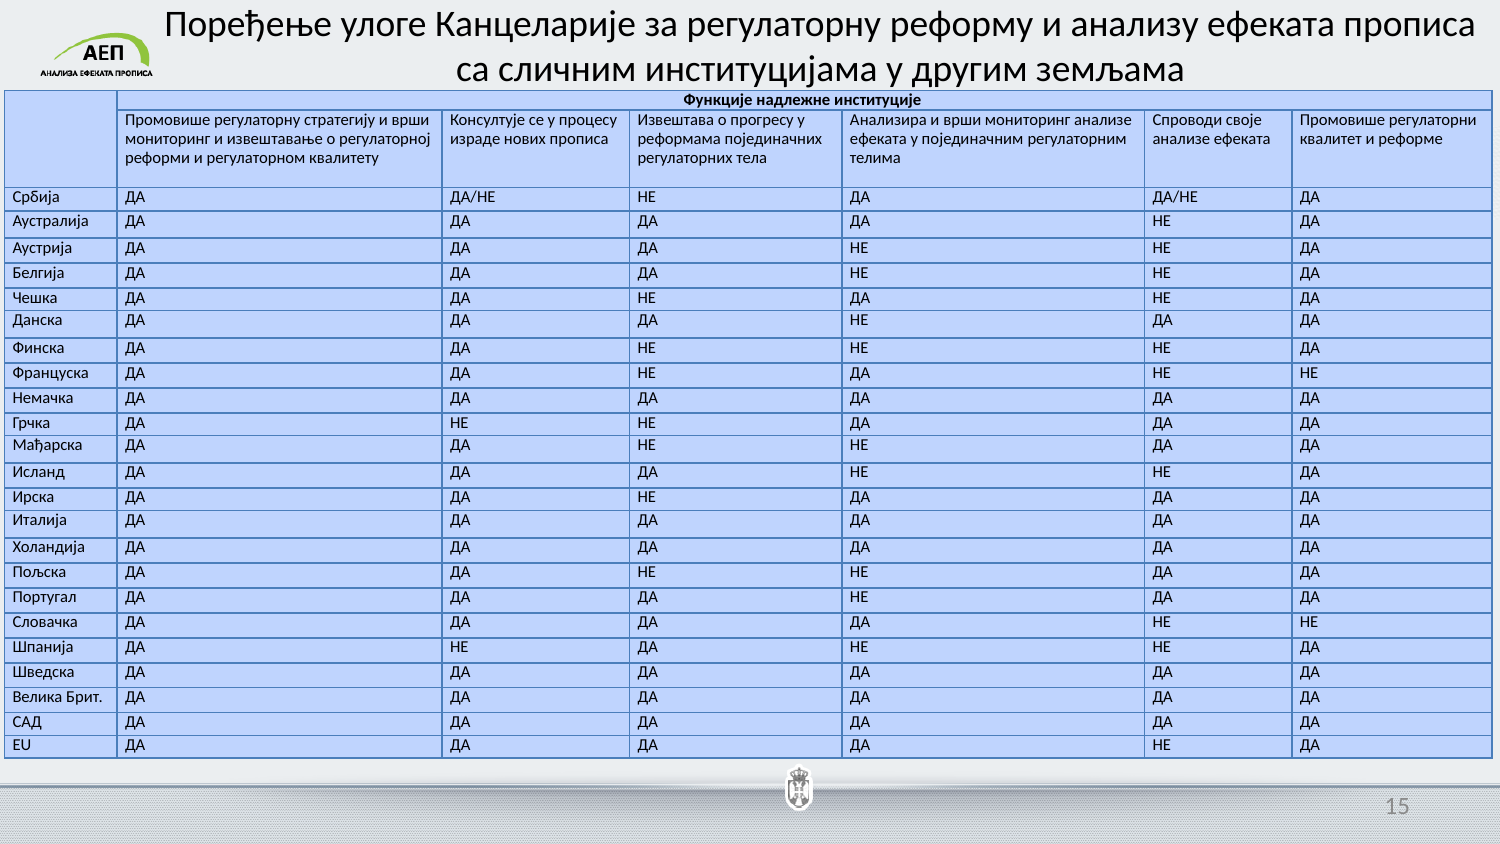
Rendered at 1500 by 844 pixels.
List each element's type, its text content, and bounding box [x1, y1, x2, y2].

table_cell ДА [443, 511, 629, 537]
table_cell ДА [118, 564, 441, 587]
title Поређење улоге Канцеларије за регулаторну реформу и анализу ефеката прописа са сличним институцијама у другим земљама [145, 0, 1497, 115]
table_cell САД [5, 713, 116, 735]
table_cell ДА [118, 464, 441, 487]
table_cell НЕ [1145, 736, 1291, 757]
table_cell Србија [5, 188, 116, 210]
table_cell ДА [1293, 436, 1491, 462]
table_cell ДА [1293, 311, 1491, 337]
table_cell НЕ [630, 414, 841, 435]
table_cell НЕ [1145, 339, 1291, 362]
table_cell Анализира и врши мониторинг анализе ефеката у појединачним регулаторним телима [843, 111, 1144, 187]
table_cell Велика Брит. [5, 688, 116, 712]
table_cell НЕ [630, 436, 841, 462]
table_cell ДА [443, 539, 629, 562]
table_cell НЕ [630, 489, 841, 510]
table_cell ДА [1293, 289, 1491, 310]
table_cell Аустралија [5, 212, 116, 237]
table_cell Ирска [5, 489, 116, 510]
table_cell НЕ [843, 239, 1144, 262]
table_cell Португал [5, 589, 116, 612]
table_cell ДА [443, 289, 629, 310]
table_cell ДА [443, 489, 629, 510]
table_cell ДА [118, 511, 441, 537]
table_cell ДА [443, 364, 629, 387]
table_cell ДА [1293, 511, 1491, 537]
table_cell ДА [843, 212, 1144, 237]
table_cell ДА [1145, 688, 1291, 712]
table_cell НЕ [843, 639, 1144, 662]
table_cell ДА [1293, 589, 1491, 612]
table_cell ДА [118, 664, 441, 687]
table_cell ДА [443, 614, 629, 637]
table_cell ДА [843, 389, 1144, 412]
table_cell ДА [118, 539, 441, 562]
table_cell НЕ [630, 364, 841, 387]
table_cell ДА [843, 489, 1144, 510]
table_cell ДА [1145, 414, 1291, 435]
table_cell ДА [443, 311, 629, 337]
table_cell НЕ [1293, 364, 1491, 387]
table_cell ДА [118, 389, 441, 412]
slide_number 15 [1074, 782, 1425, 827]
table_cell НЕ [843, 436, 1144, 462]
table_cell Промовише регулаторну стратегију и врши мониторинг и извештавање о регулаторној реформи и регулаторном квалитету [118, 111, 441, 187]
table_cell ДА [443, 389, 629, 412]
table_cell ДА [630, 614, 841, 637]
table_cell НЕ [843, 264, 1144, 287]
table_cell ДА [118, 289, 441, 310]
table_cell ДА [443, 436, 629, 462]
table_cell Белгија [5, 264, 116, 287]
table_cell ДА [1293, 212, 1491, 237]
table_cell ДА [630, 311, 841, 337]
table_cell Холандија [5, 539, 116, 562]
table_cell Пољска [5, 564, 116, 587]
table_cell НЕ [843, 464, 1144, 487]
table_cell ДА [843, 289, 1144, 310]
table_cell ДА [443, 339, 629, 362]
table_cell ДА [843, 414, 1144, 435]
table_cell ДА [630, 713, 841, 735]
table_cell ДА [118, 414, 441, 435]
table_cell НЕ [1145, 212, 1291, 237]
table_cell ДА [1145, 436, 1291, 462]
table_cell ДА [443, 464, 629, 487]
table_cell ДА [1293, 639, 1491, 662]
table_cell Спроводи своје анализе ефеката [1145, 111, 1291, 187]
table_cell НЕ [1145, 289, 1291, 310]
table_cell ДА [630, 664, 841, 687]
table_cell ДА [1293, 713, 1491, 735]
table_cell Немачка [5, 389, 116, 412]
table_cell ДА [118, 589, 441, 612]
table_cell НЕ [1293, 614, 1491, 637]
table_cell НЕ [443, 639, 629, 662]
table_cell ДА [1145, 389, 1291, 412]
table_cell ДА [443, 589, 629, 612]
table_cell ДА [118, 188, 441, 210]
table_cell ДА [1293, 464, 1491, 487]
table_cell ДА [1293, 188, 1491, 210]
table_cell Консултује се у процесу израде нових прописа [443, 111, 629, 187]
table_cell ДА/НЕ [443, 188, 629, 210]
table_cell ДА [118, 489, 441, 510]
table_cell Финска [5, 339, 116, 362]
table_cell НЕ [443, 414, 629, 435]
table_cell ДА/НЕ [1145, 188, 1291, 210]
table_cell Чешка [5, 289, 116, 310]
table_cell ДА [843, 539, 1144, 562]
table_cell ДА [443, 264, 629, 287]
table_cell ДА [443, 688, 629, 712]
table_cell ДА [630, 511, 841, 537]
table_cell ДА [1145, 311, 1291, 337]
table_cell ДА [630, 736, 841, 757]
table_cell ДА [1293, 688, 1491, 712]
table_cell ДА [843, 511, 1144, 537]
table_cell ДА [1145, 539, 1291, 562]
table_cell НЕ [630, 289, 841, 310]
table_cell ДА [1145, 511, 1291, 537]
table_cell ДА [1293, 539, 1491, 562]
table_cell ДА [843, 713, 1144, 735]
table_cell Француска [5, 364, 116, 387]
table_cell НЕ [843, 589, 1144, 612]
table_cell ДА [843, 664, 1144, 687]
table_cell ДА [118, 688, 441, 712]
table_cell ДА [630, 539, 841, 562]
table_cell ДА [118, 264, 441, 287]
table_cell ДА [443, 212, 629, 237]
table_cell ДА [630, 212, 841, 237]
table_cell ДА [1293, 389, 1491, 412]
table_cell Словачка [5, 614, 116, 637]
table_cell ДА [443, 239, 629, 262]
table_cell ДА [118, 311, 441, 337]
table_cell НЕ [1145, 464, 1291, 487]
table_cell ДА [443, 664, 629, 687]
table_cell ДА [1145, 713, 1291, 735]
table_header Функције надлежне институције [118, 91, 1491, 109]
table_cell ДА [630, 589, 841, 612]
table_header [5, 91, 116, 187]
table_cell ДА [843, 188, 1144, 210]
table_cell ДА [630, 688, 841, 712]
table_cell ДА [118, 339, 441, 362]
table_cell Грчка [5, 414, 116, 435]
table_cell Извештава о прогресу у реформама појединачних регулаторних тела [630, 111, 841, 187]
table_cell Промовише регулаторни квалитет и реформе [1293, 111, 1491, 187]
table_cell ДА [1145, 589, 1291, 612]
table_cell ДА [118, 614, 441, 637]
table_cell ДА [630, 264, 841, 287]
table_cell НЕ [1145, 639, 1291, 662]
table_cell ДА [1145, 564, 1291, 587]
table_cell НЕ [630, 564, 841, 587]
table_cell ДА [630, 464, 841, 487]
table_cell ДА [118, 239, 441, 262]
table_cell ДА [630, 239, 841, 262]
table_cell ДА [1145, 664, 1291, 687]
table_cell ДА [118, 736, 441, 757]
table_cell НЕ [1145, 239, 1291, 262]
table_cell Шведска [5, 664, 116, 687]
table_cell EU [5, 736, 116, 757]
table_cell Италија [5, 511, 116, 537]
table_cell ДА [1293, 414, 1491, 435]
table_cell ДА [118, 364, 441, 387]
table_cell НЕ [630, 339, 841, 362]
table_cell ДА [118, 639, 441, 662]
table_cell ДА [443, 736, 629, 757]
table_cell НЕ [630, 188, 841, 210]
table_cell ДА [1293, 339, 1491, 362]
table_cell ДА [630, 639, 841, 662]
table_cell ДА [630, 389, 841, 412]
table_cell НЕ [1145, 614, 1291, 637]
table_cell ДА [118, 713, 441, 735]
table_cell ДА [443, 564, 629, 587]
table_cell ДА [843, 364, 1144, 387]
table_cell ДА [843, 736, 1144, 757]
table_cell Исланд [5, 464, 116, 487]
table_cell ДА [1293, 736, 1491, 757]
table_cell ДА [1293, 239, 1491, 262]
table_cell Мађарска [5, 436, 116, 462]
table_cell Данска [5, 311, 116, 337]
table_cell ДА [1293, 564, 1491, 587]
table_cell НЕ [843, 339, 1144, 362]
table_cell ДА [1293, 489, 1491, 510]
table_cell ДА [118, 212, 441, 237]
table_cell ДА [443, 713, 629, 735]
table_cell Аустрија [5, 239, 116, 262]
picture [0, 0, 1500, 844]
table_cell ДА [843, 688, 1144, 712]
table_cell ДА [1145, 489, 1291, 510]
table_cell ДА [843, 614, 1144, 637]
table_cell ДА [1293, 264, 1491, 287]
table_cell НЕ [843, 564, 1144, 587]
table_cell ДА [1293, 664, 1491, 687]
table_cell ДА [118, 436, 441, 462]
table_cell НЕ [843, 311, 1144, 337]
table_cell Шпанија [5, 639, 116, 662]
table_cell НЕ [1145, 364, 1291, 387]
table_cell НЕ [1145, 264, 1291, 287]
